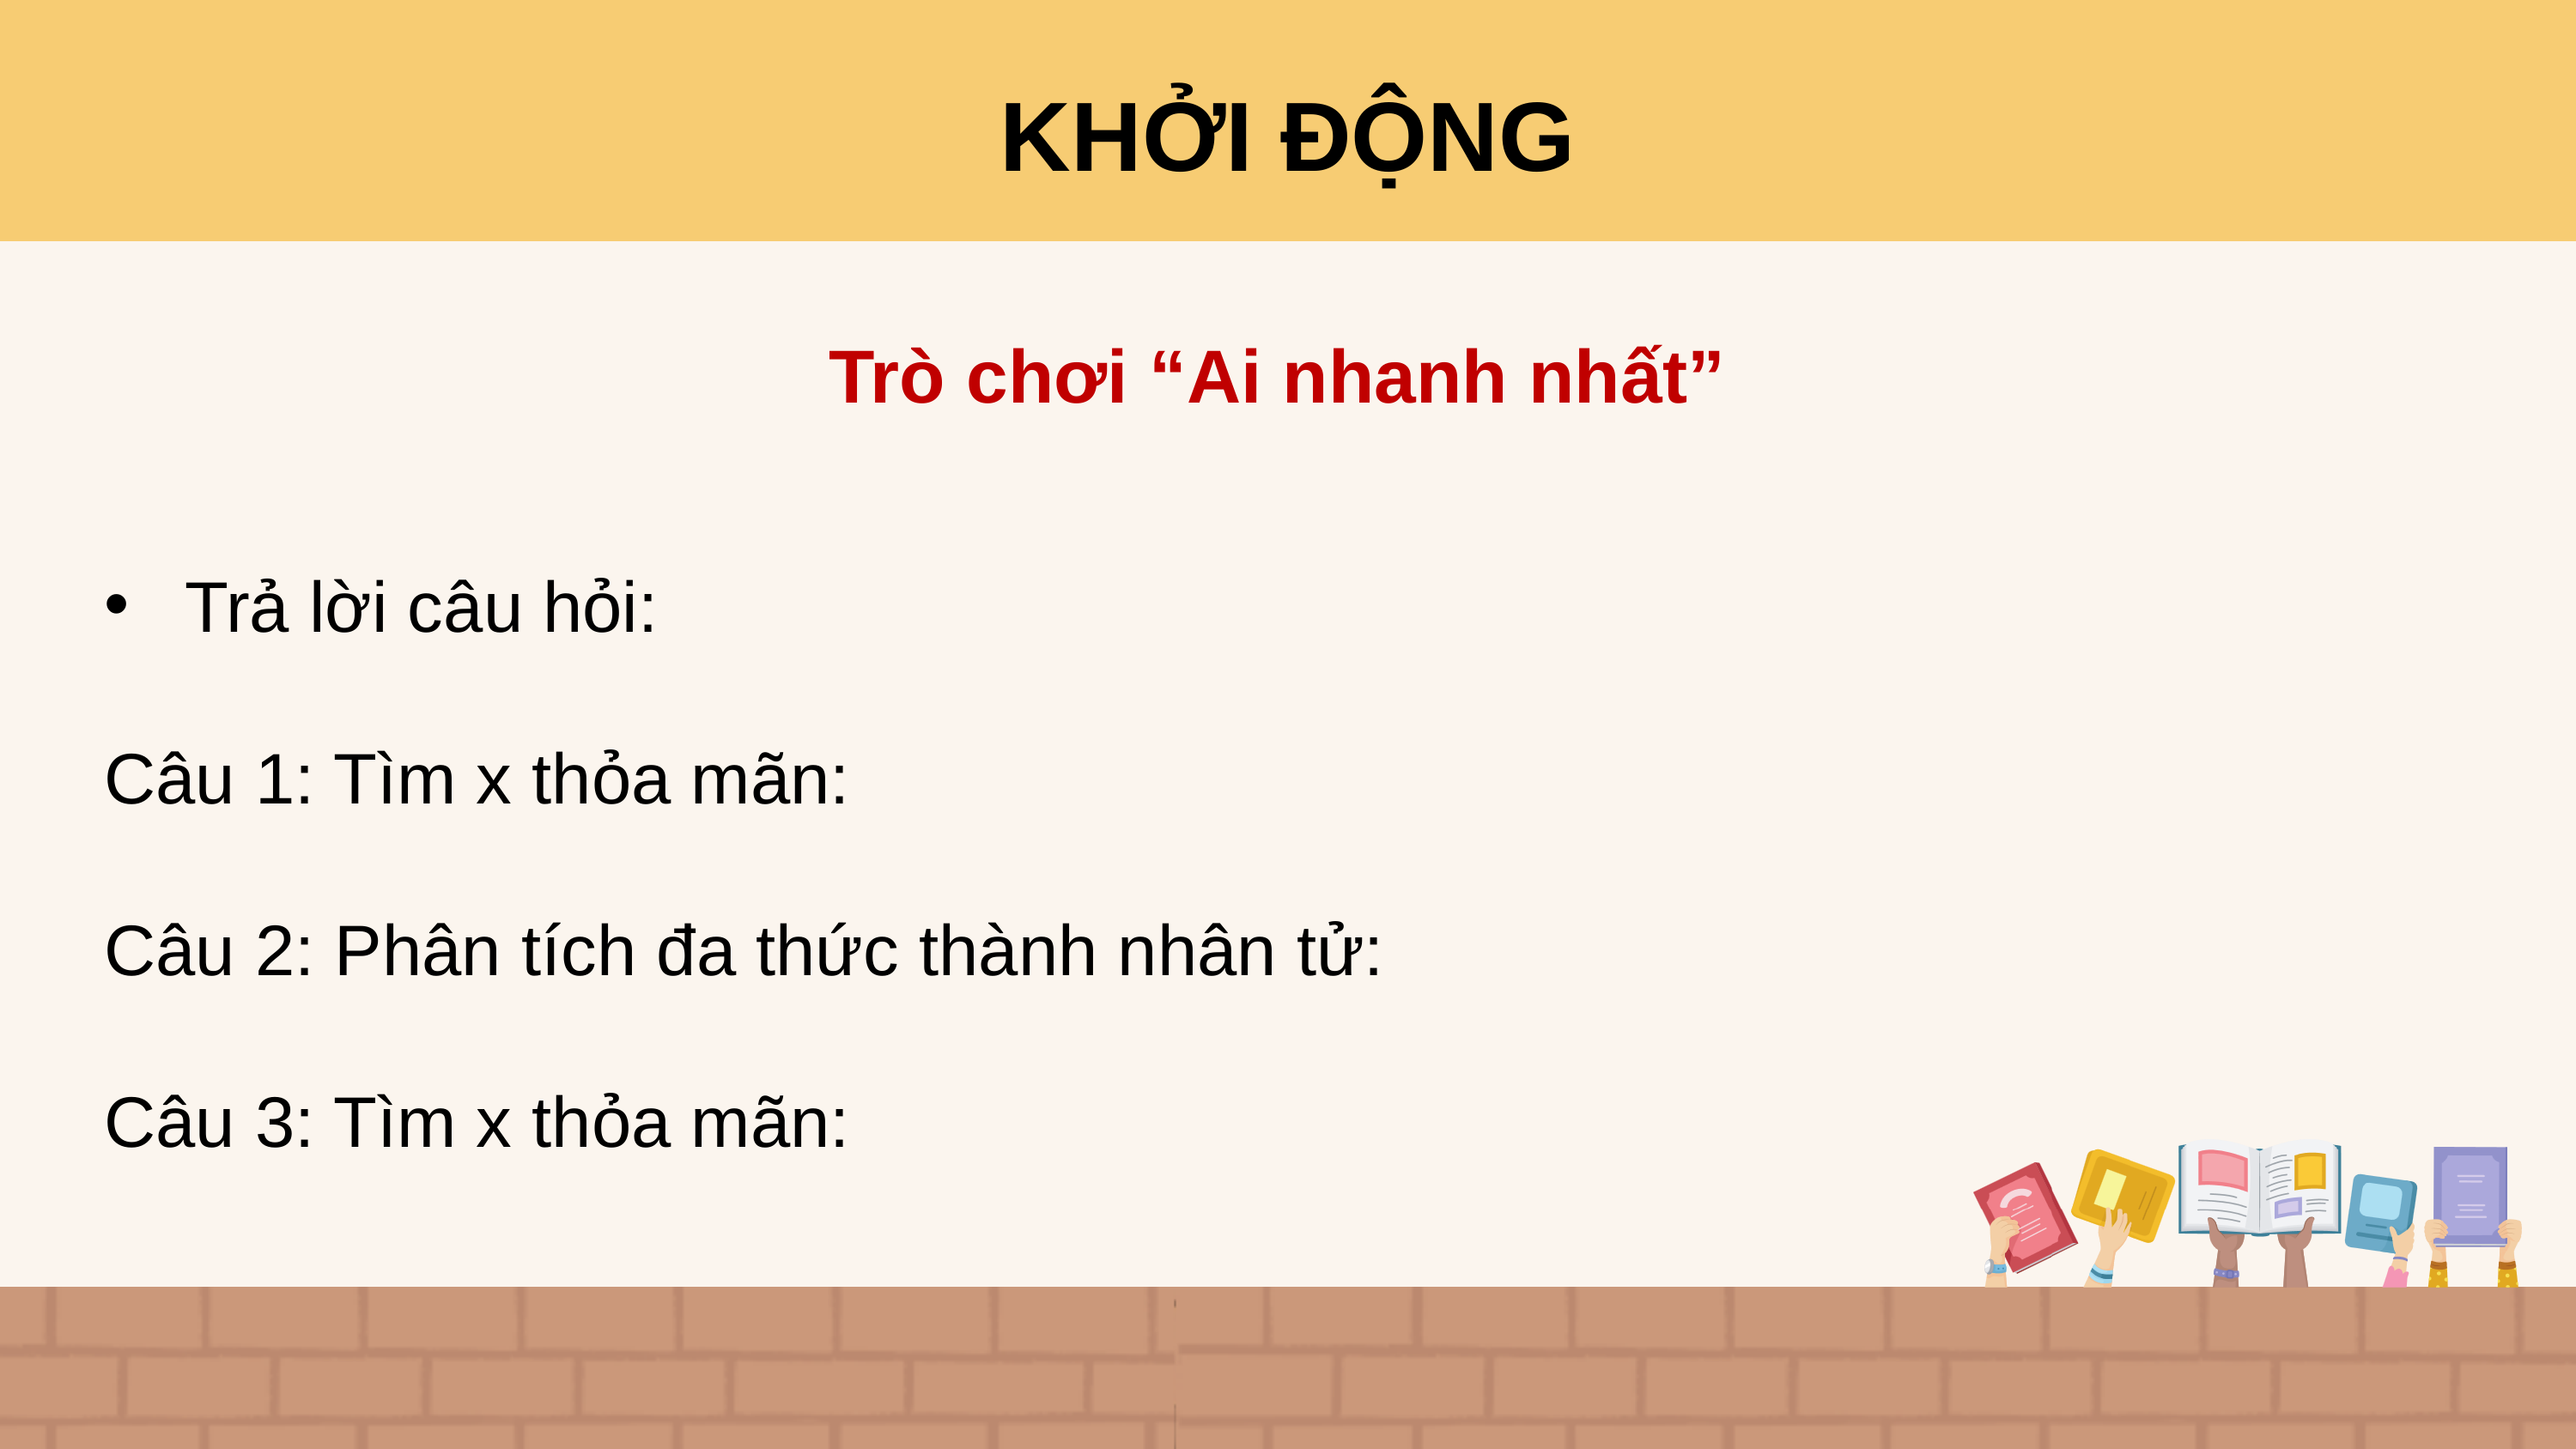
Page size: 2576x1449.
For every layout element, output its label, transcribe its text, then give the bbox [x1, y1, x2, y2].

picture [1973, 1131, 2522, 1288]
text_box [0, 0, 2576, 242]
text_box Trò chơi “Ai nhanh nhất” [816, 321, 1760, 425]
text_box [0, 1287, 2576, 1449]
